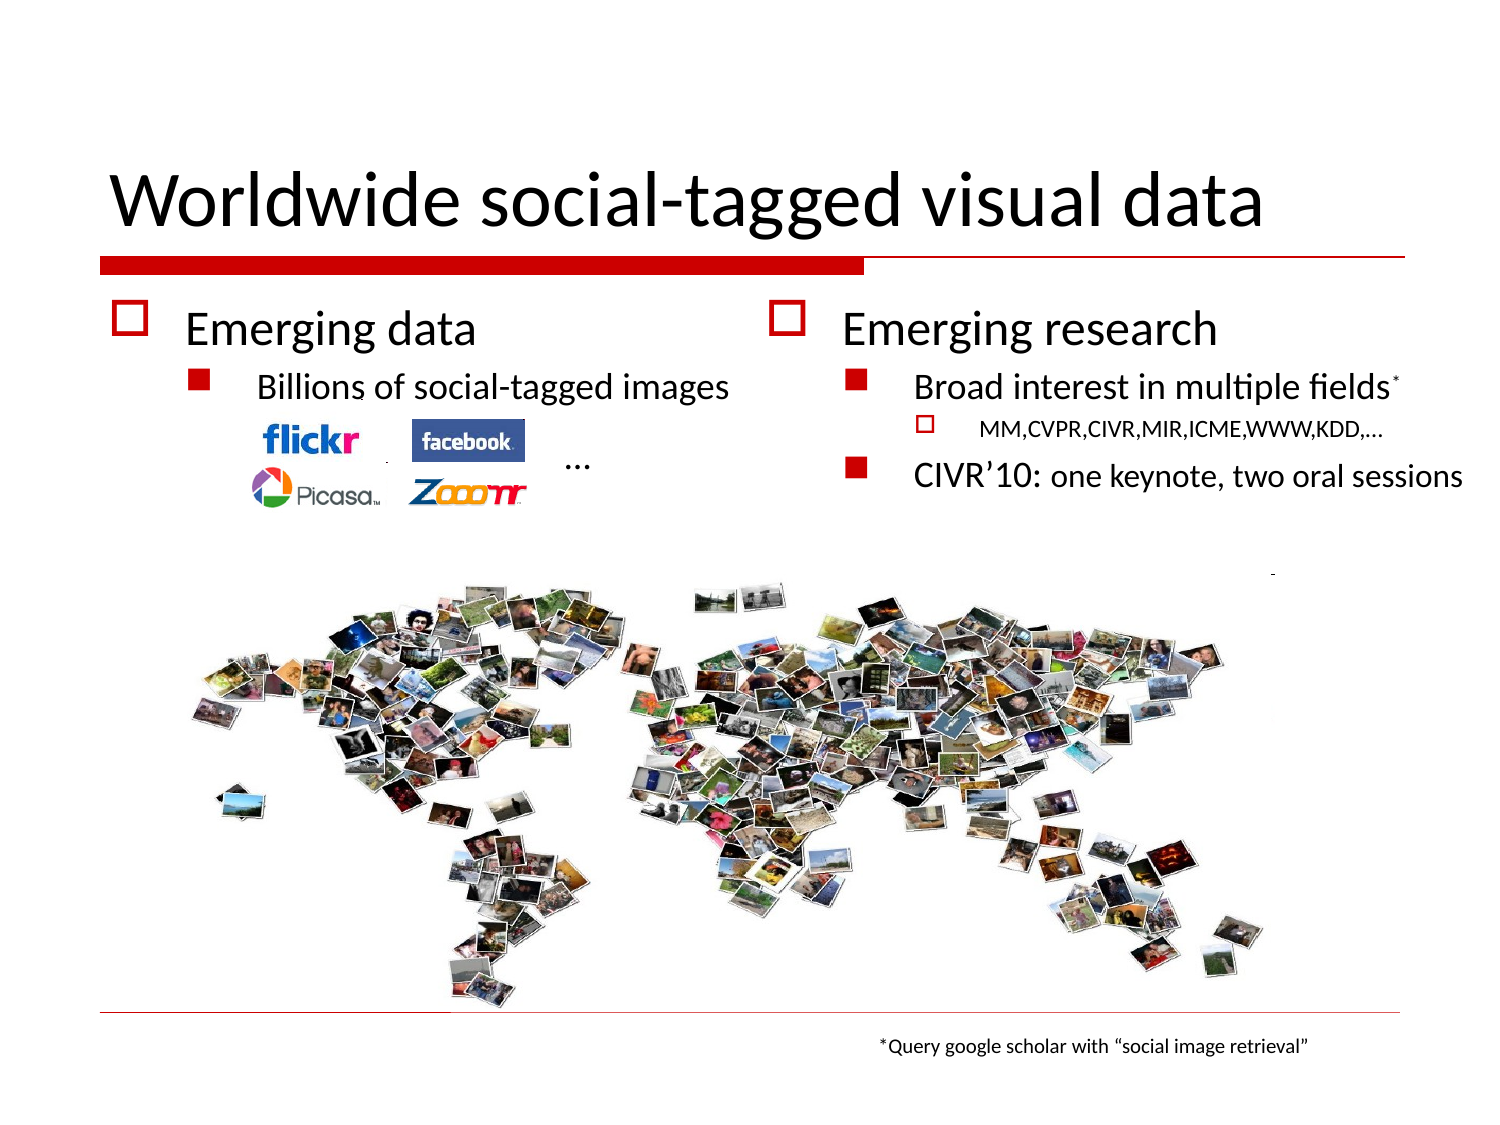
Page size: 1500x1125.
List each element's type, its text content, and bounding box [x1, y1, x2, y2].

list Emerging research Broad interest in multiple fields* MM,CVPR,CIVR,MIR,ICME,WWW,KDD,… CIVR’10: one keynote, two oral sessions [750, 287, 1488, 988]
picture [412, 419, 526, 462]
text_box *Query google scholar with “social image retrieval” [863, 1025, 1325, 1065]
picture [403, 476, 530, 508]
text_box … [549, 424, 650, 485]
picture [249, 399, 388, 513]
list Emerging data Billions of social-tagged images [92, 287, 750, 988]
title Worldwide social-tagged visual data [94, 50, 1407, 250]
picture [187, 574, 1276, 1009]
